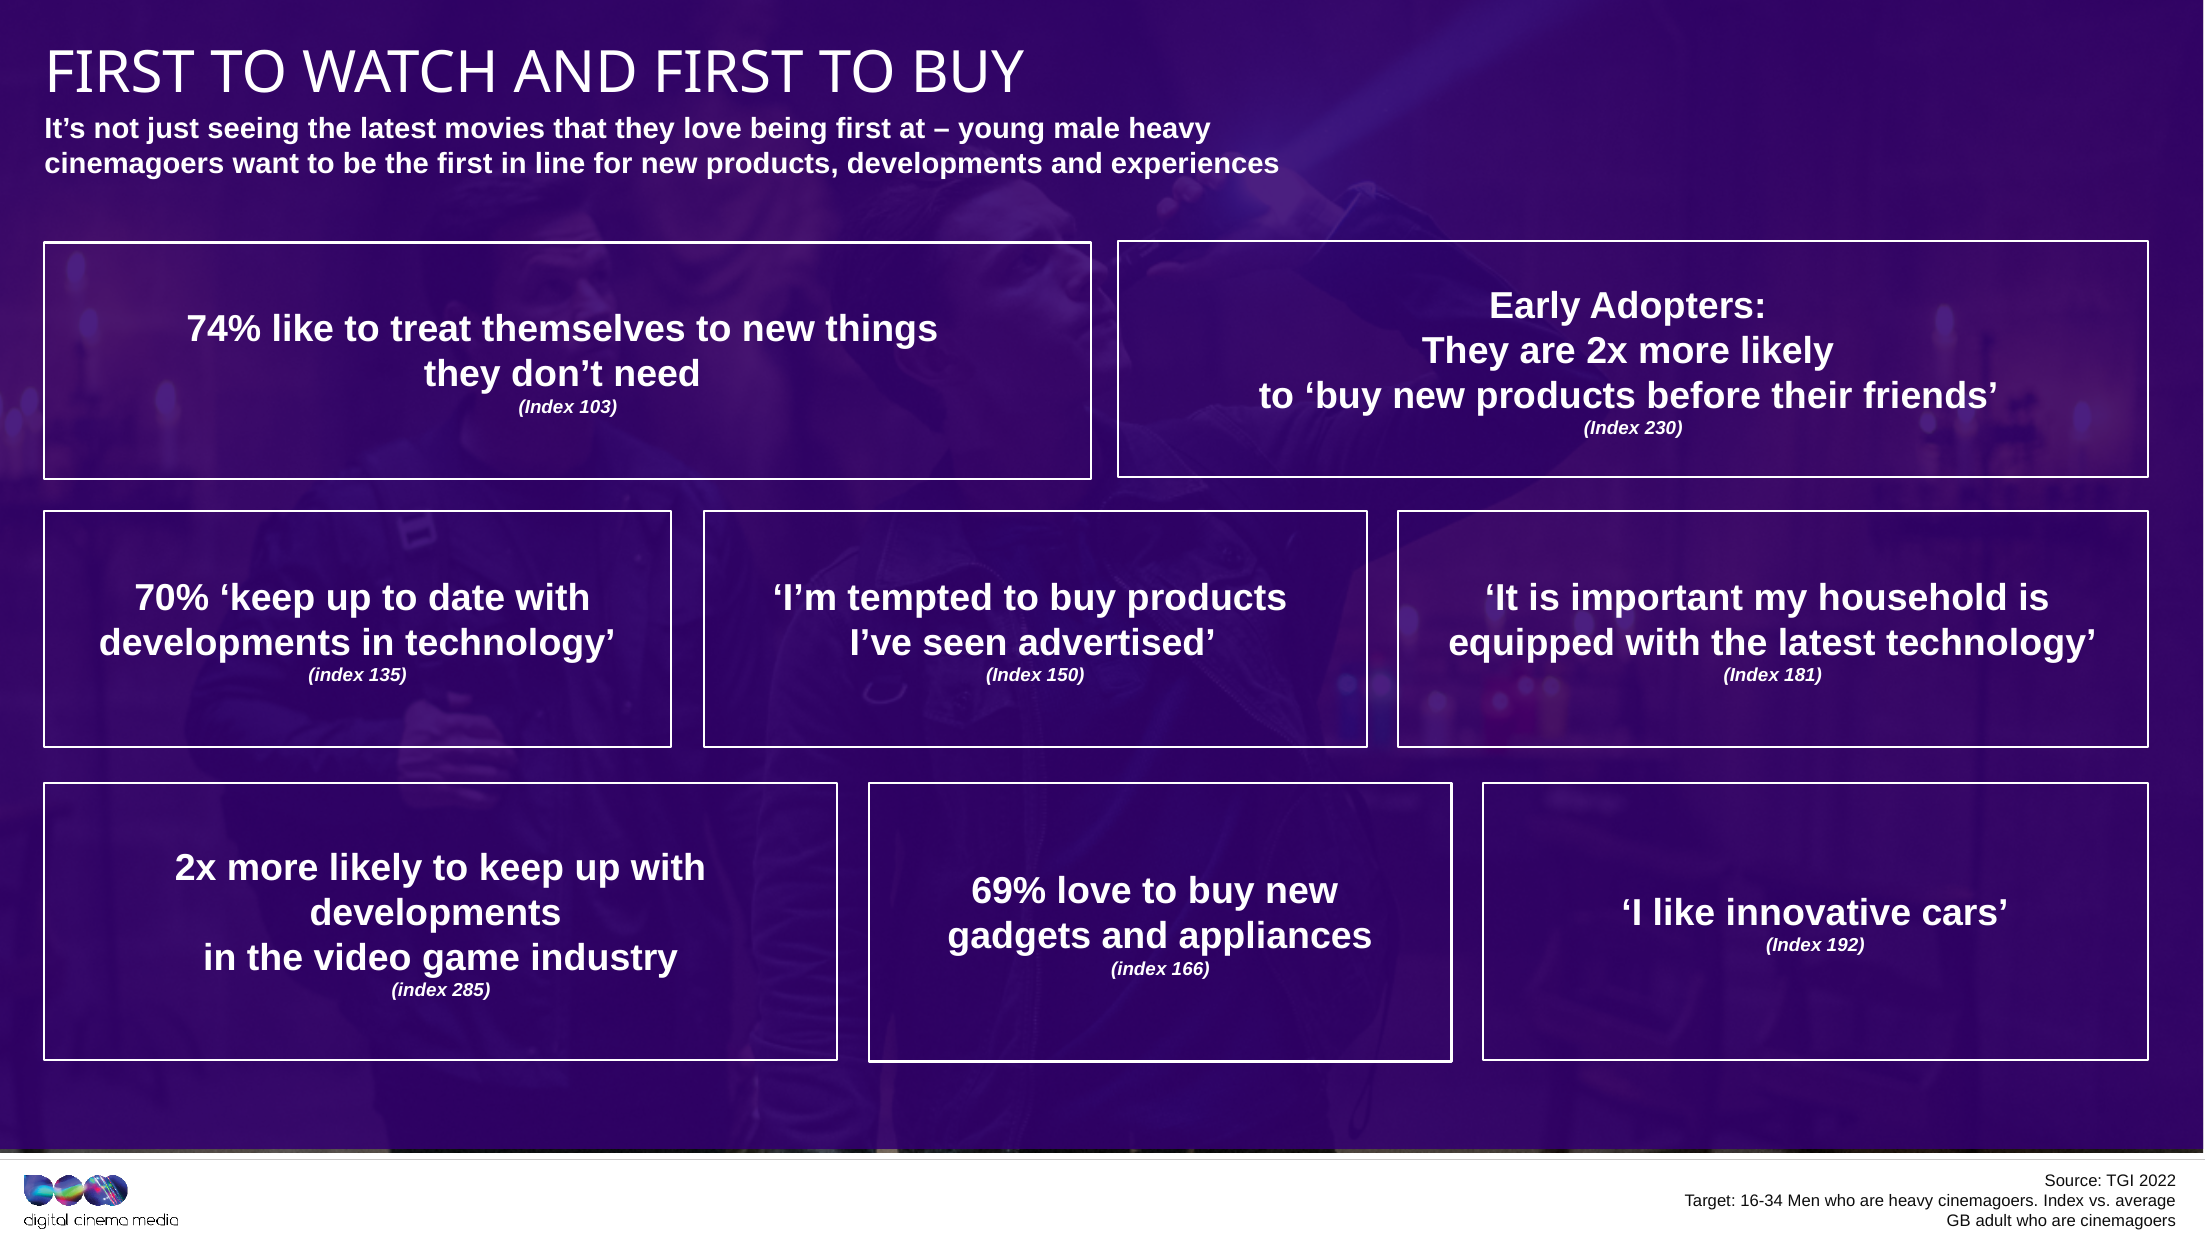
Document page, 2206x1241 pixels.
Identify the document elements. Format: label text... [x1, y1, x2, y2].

list Source: TGI 2022 Target: 16-34 Men who are heavy cinemagoers. Index vs. average GB adult who are cinemagoers [1665, 1169, 2177, 1231]
picture [24, 1175, 178, 1229]
picture [0, 0, 2204, 1154]
